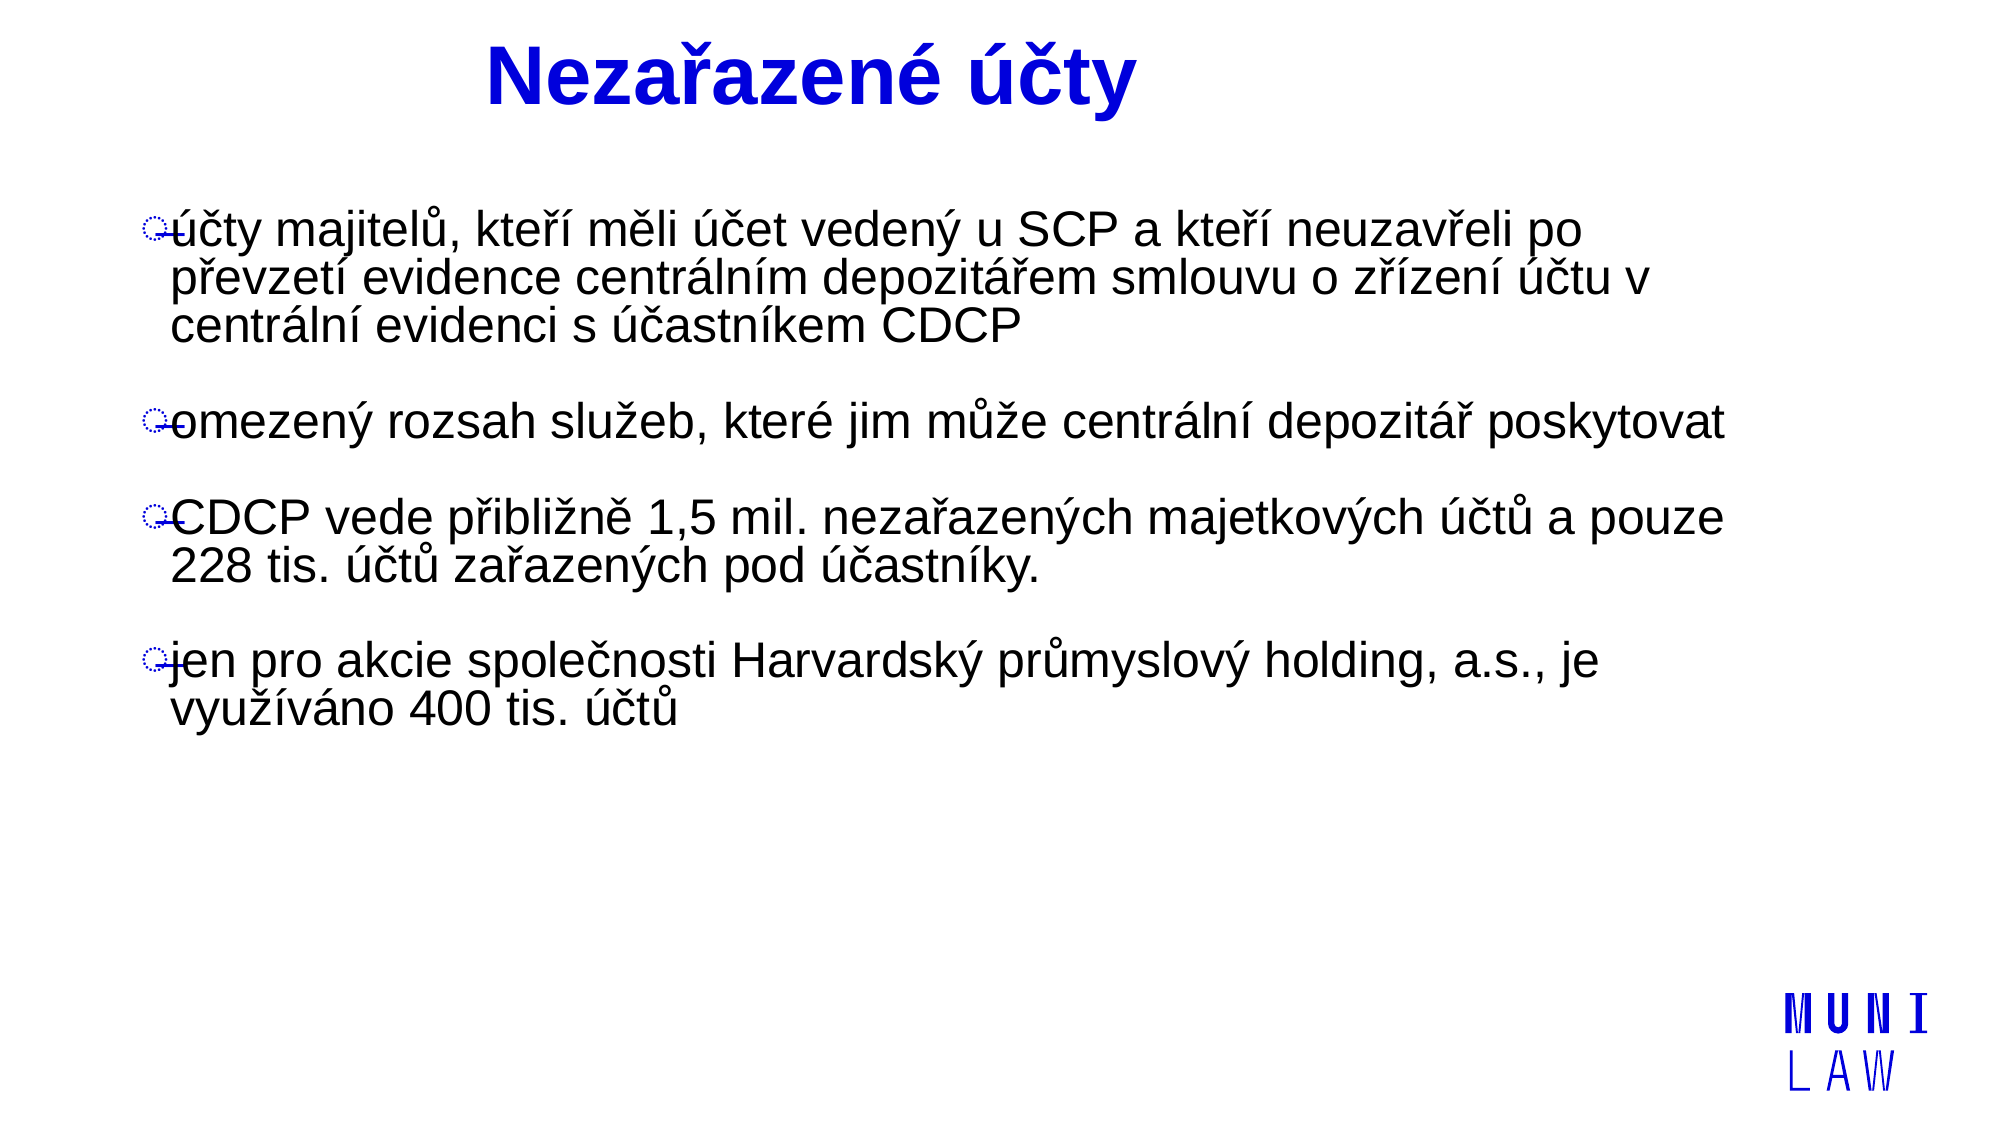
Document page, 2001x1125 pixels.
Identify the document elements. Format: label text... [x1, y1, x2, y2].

title Nezařazené účty [299, 37, 1700, 138]
list účty majitelů, kteří měli účet vedený u SCP a kteří neuzavřeli po převzetí evidence centrálním depozitářem smlouvu o zřízení účtu v centrální evidenci s účastníkem CDCP omezený rozsah služeb, které jim může centrální depozitář poskytovat CDCP vede přibližně 1,5 mil. nezařazených majetkových účtů a pouze 228 tis. účtů zařazených pod účastníky. jen pro akcie společnosti Harvardský průmyslový holding, a.s., je využíváno 400 tis. účtů [128, 208, 1760, 1041]
